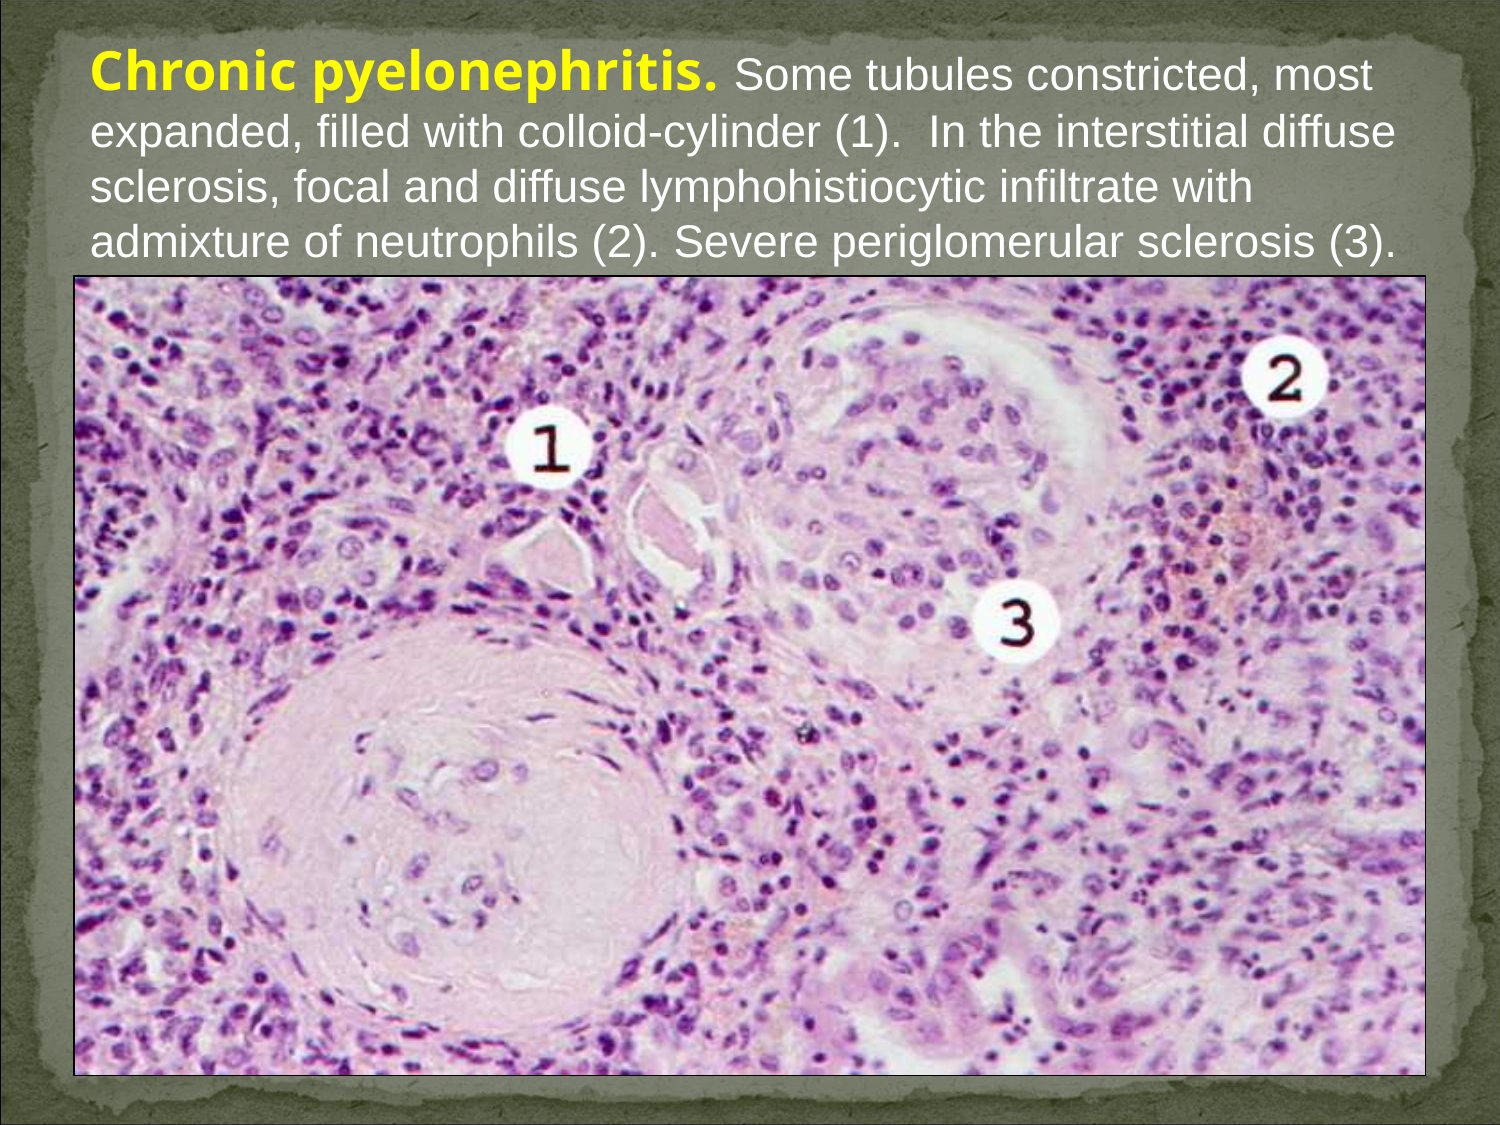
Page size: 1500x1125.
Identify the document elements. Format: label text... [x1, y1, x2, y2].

text_box Chronic pyelonephritis. Some tubules constricted, most expanded, filled with colloid-cylinder (1). In the interstitial diffuse sclerosis, focal and diffuse lymphohistiocytic infiltrate with admixture of neutrophils (2). Severe periglomerular sclerosis (3). [0, 29, 1463, 274]
picture [0, 0, 1500, 1125]
